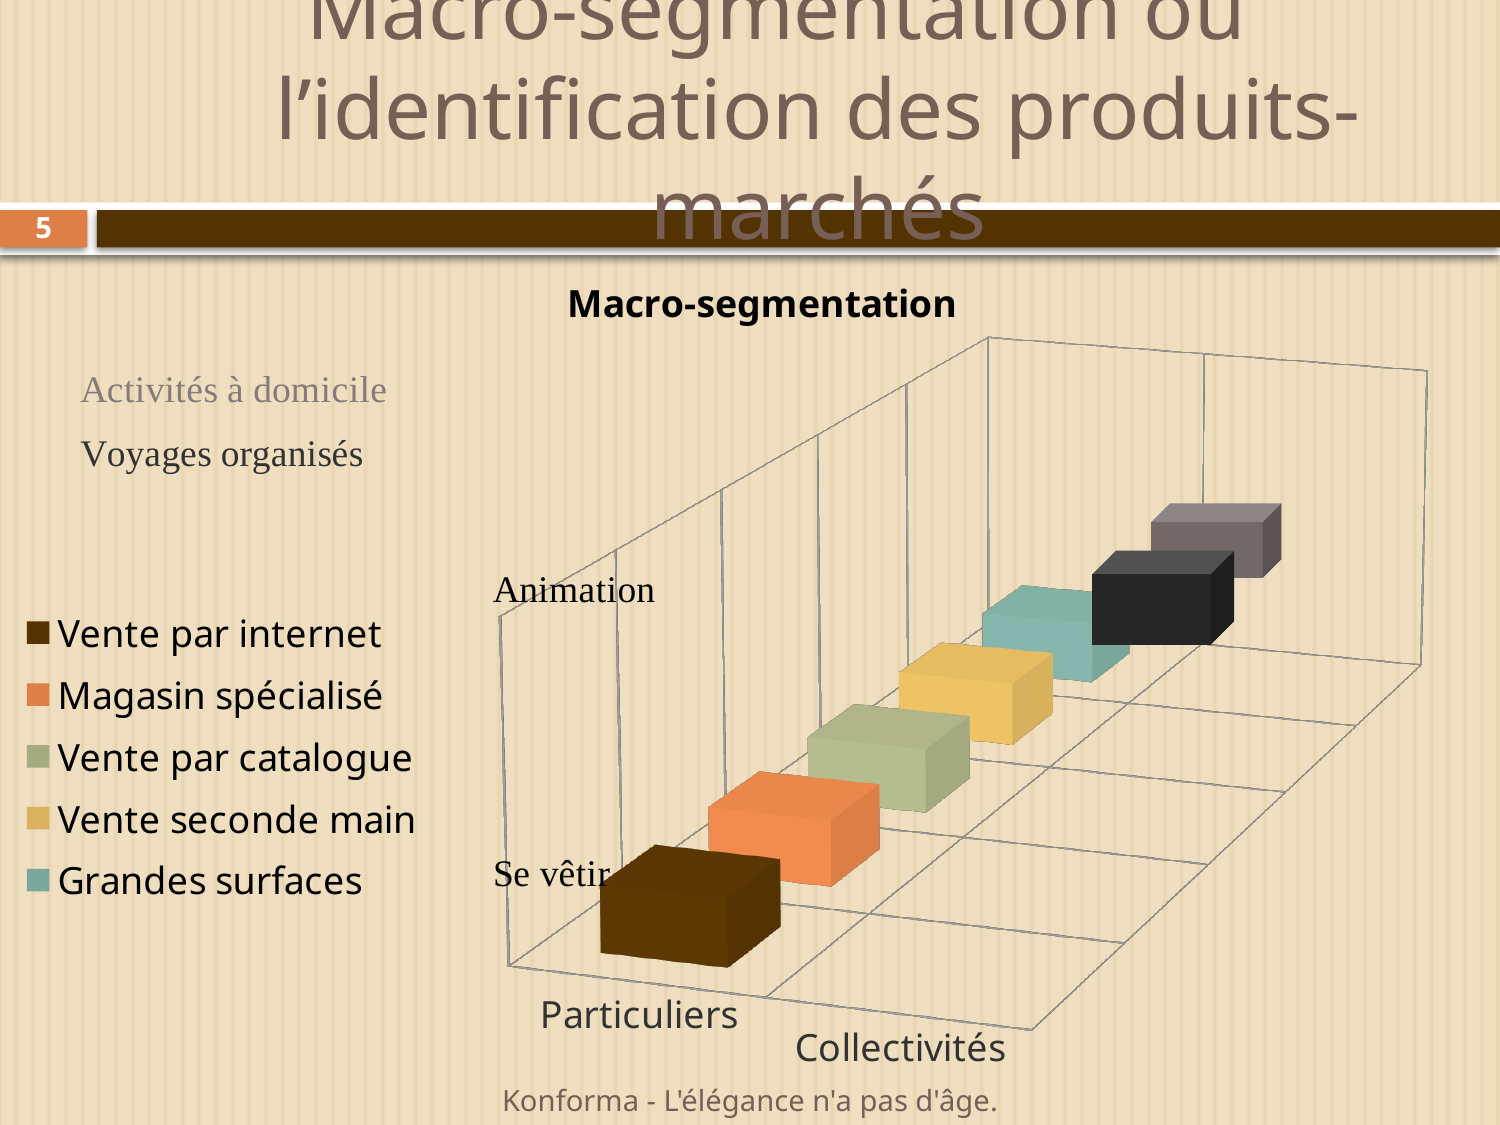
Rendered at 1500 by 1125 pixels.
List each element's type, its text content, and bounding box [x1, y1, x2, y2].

chart [0, 219, 1500, 1090]
slide_number 5 [0, 208, 88, 219]
footer Konforma - L'élégance n'a pas d'âge. [305, 1098, 1195, 1125]
title Macro-segmentation ou l’identification des produits-marchés [0, 0, 1500, 213]
